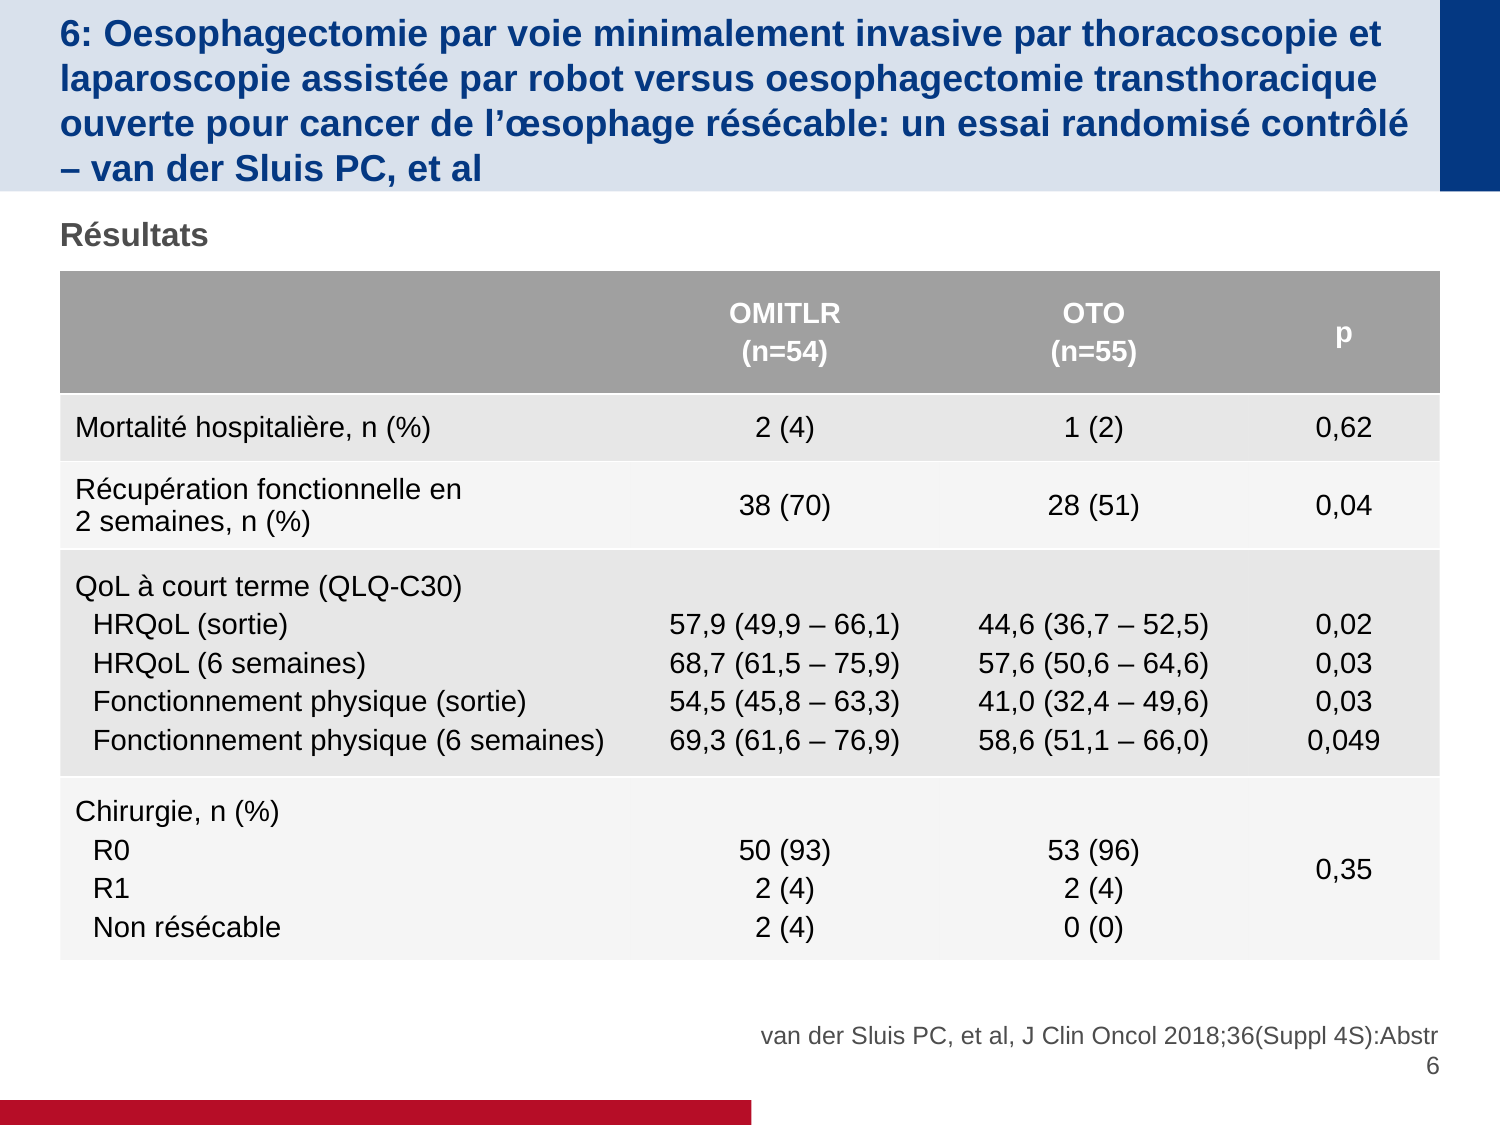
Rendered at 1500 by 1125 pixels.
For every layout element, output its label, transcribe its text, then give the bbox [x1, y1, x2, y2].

table_header OMITLR (n=54) [631, 271, 940, 393]
table_cell 0,62 [1248, 395, 1440, 461]
table_cell 28 (51) [940, 462, 1248, 548]
table_cell 2 (4) [631, 395, 940, 461]
table_cell 38 (70) [631, 462, 940, 548]
title 6: Oesophagectomie par voie minimalement invasive par thoracoscopie et laparoscopie assistée par robot versus oesophagectomie transthoracique ouverte pour cancer de l’œsophage résécable: un essai randomisé contrôlé – van der Sluis PC, et al [59, 29, 1412, 162]
table_cell Récupération fonctionnelle en 2 semaines, n (%) [60, 462, 631, 548]
list van der Sluis PC, et al, J Clin Oncol 2018;36(Suppl 4S):Abstr 6 [740, 999, 1441, 1080]
table_cell 0,02 0,03 0,03 0,049 [1248, 550, 1440, 776]
table_cell 44,6 (36,7 – 52,5) 57,6 (50,6 – 64,6) 41,0 (32,4 – 49,6) 58,6 (51,1 – 66,0) [940, 550, 1248, 776]
table_cell 1 (2) [940, 395, 1248, 461]
table_cell 57,9 (49,9 – 66,1) 68,7 (61,5 – 75,9) 54,5 (45,8 – 63,3) 69,3 (61,6 – 76,9) [631, 550, 940, 776]
table_cell 0,35 [1248, 778, 1440, 960]
table_header [60, 271, 631, 393]
table_cell Chirurgie, n (%) R0 R1 Non résécable [60, 778, 631, 960]
table_cell 50 (93) 2 (4) 2 (4) [631, 778, 940, 960]
table_cell Mortalité hospitalière, n (%) [60, 395, 631, 461]
table_header p [1248, 271, 1440, 393]
list Résultats [59, 205, 1441, 985]
table_cell 53 (96) 2 (4) 0 (0) [940, 778, 1248, 960]
table_header OTO (n=55) [940, 271, 1248, 393]
table_cell 0,04 [1248, 462, 1440, 548]
table_cell QoL à court terme (QLQ-C30) HRQoL (sortie) HRQoL (6 semaines) Fonctionnement physique (sortie) Fonctionnement physique (6 semaines) [60, 550, 631, 776]
